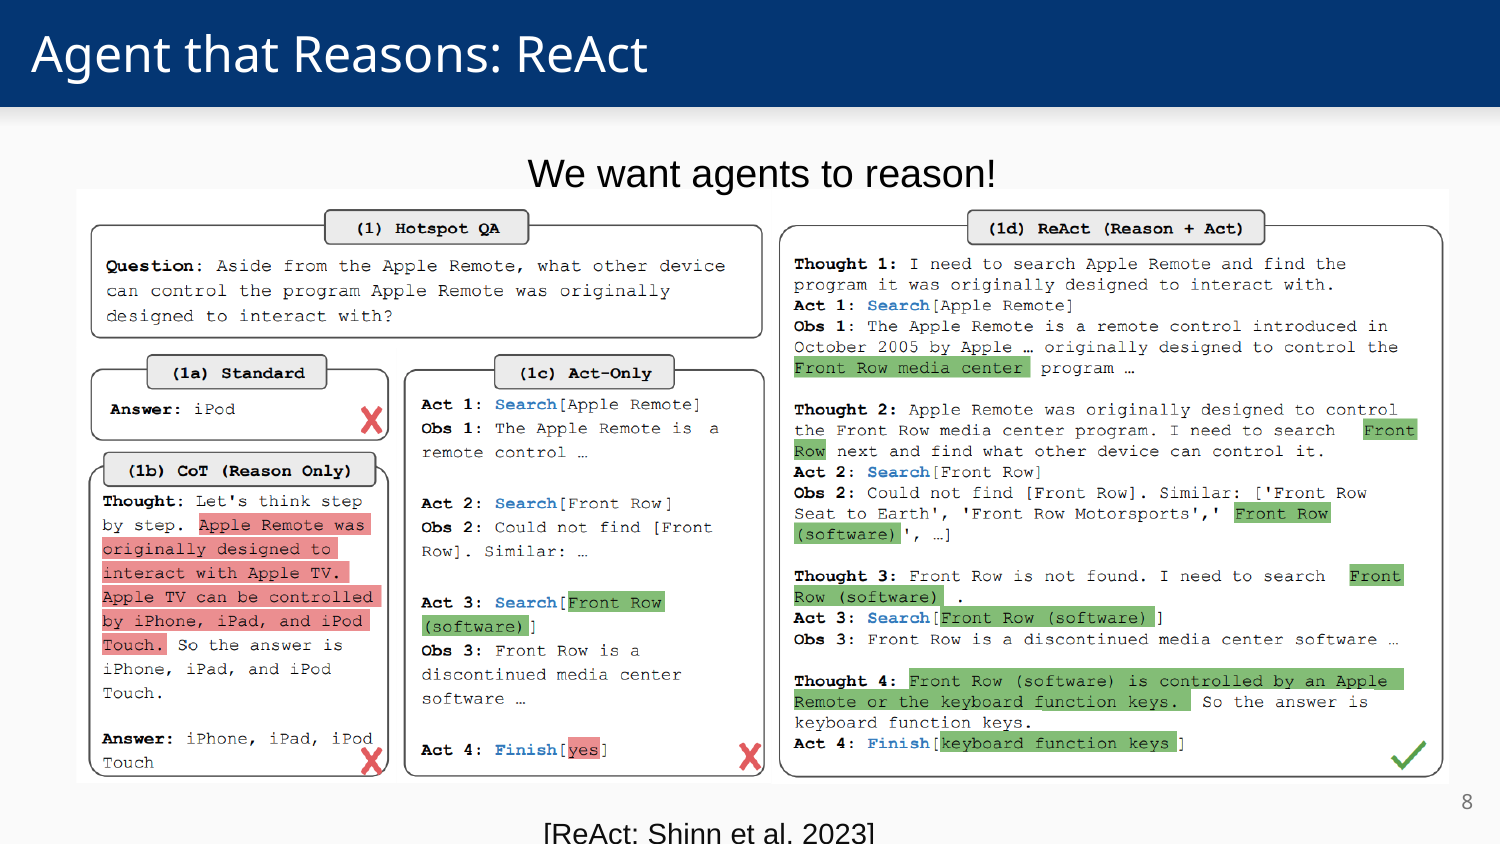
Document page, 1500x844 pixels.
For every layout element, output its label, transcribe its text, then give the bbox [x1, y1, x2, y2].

text_box We want agents to reason! [76, 109, 1449, 188]
title Agent that Reasons: ReAct [16, 3, 1465, 103]
picture [76, 189, 1450, 784]
text_box [ReAct: Shinn et al. 2023] [528, 792, 954, 844]
slide_number ‹#› [1398, 770, 1489, 835]
